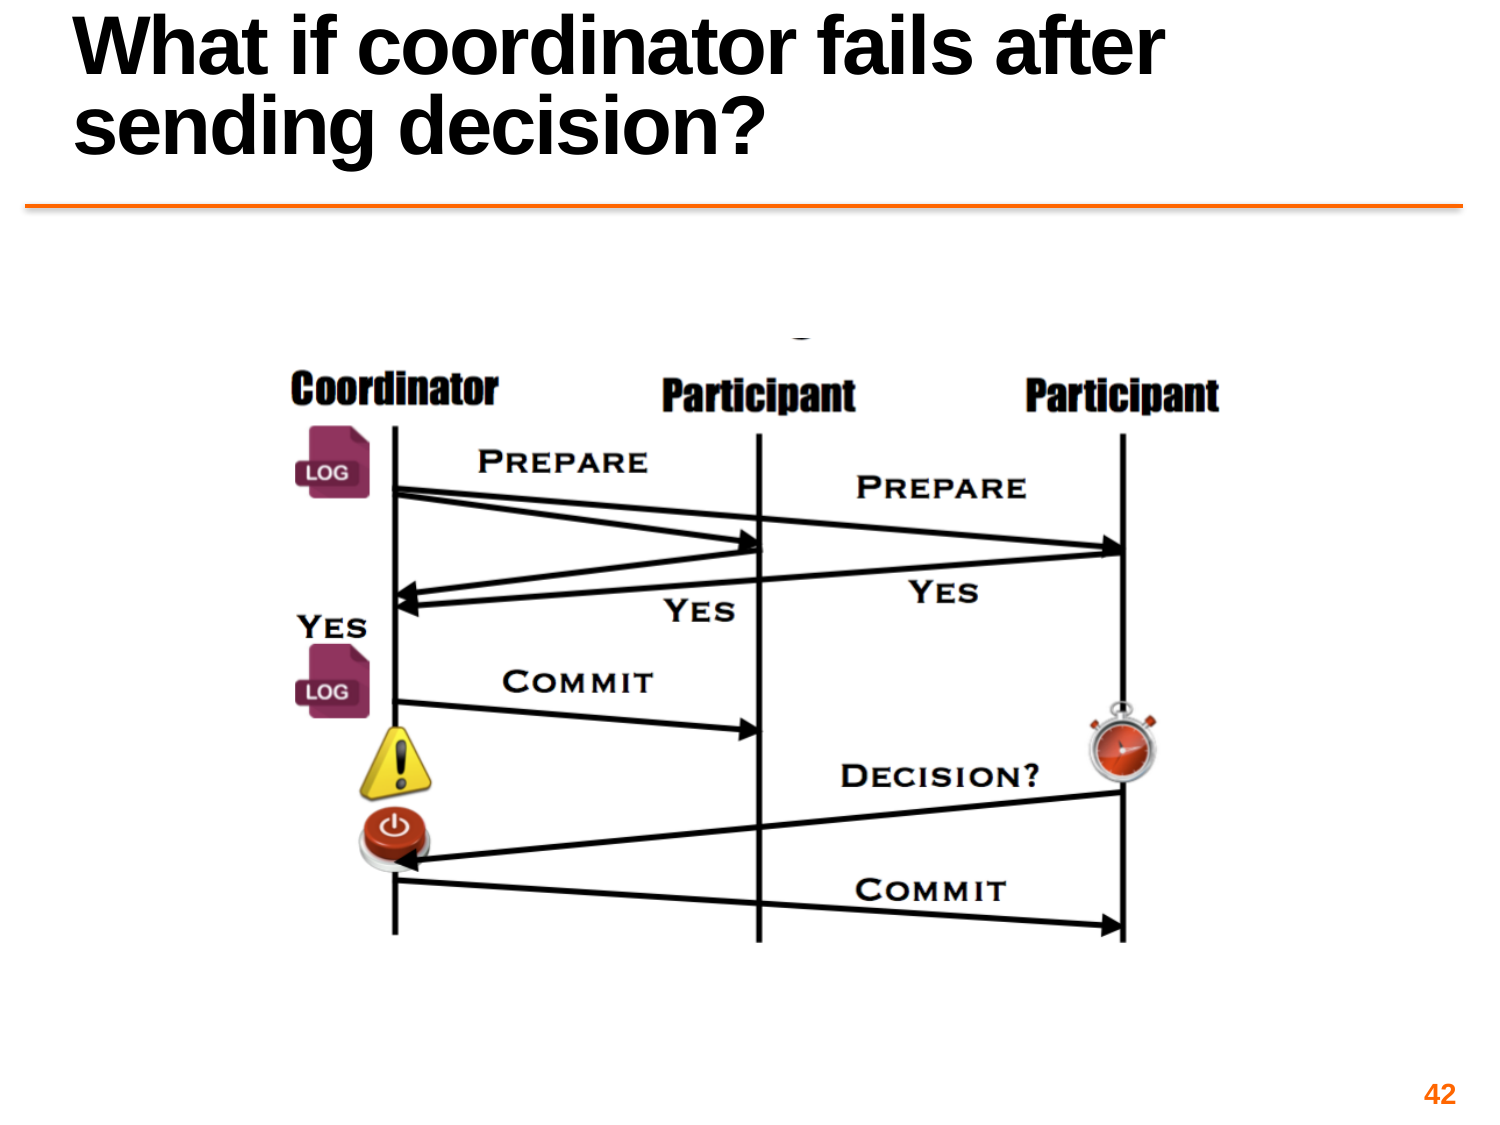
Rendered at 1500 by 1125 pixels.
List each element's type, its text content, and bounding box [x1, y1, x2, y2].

slide_number 42 [1112, 1074, 1463, 1110]
title What if coordinator fails after sending decision? [57, 2, 1463, 178]
picture [244, 337, 1256, 979]
